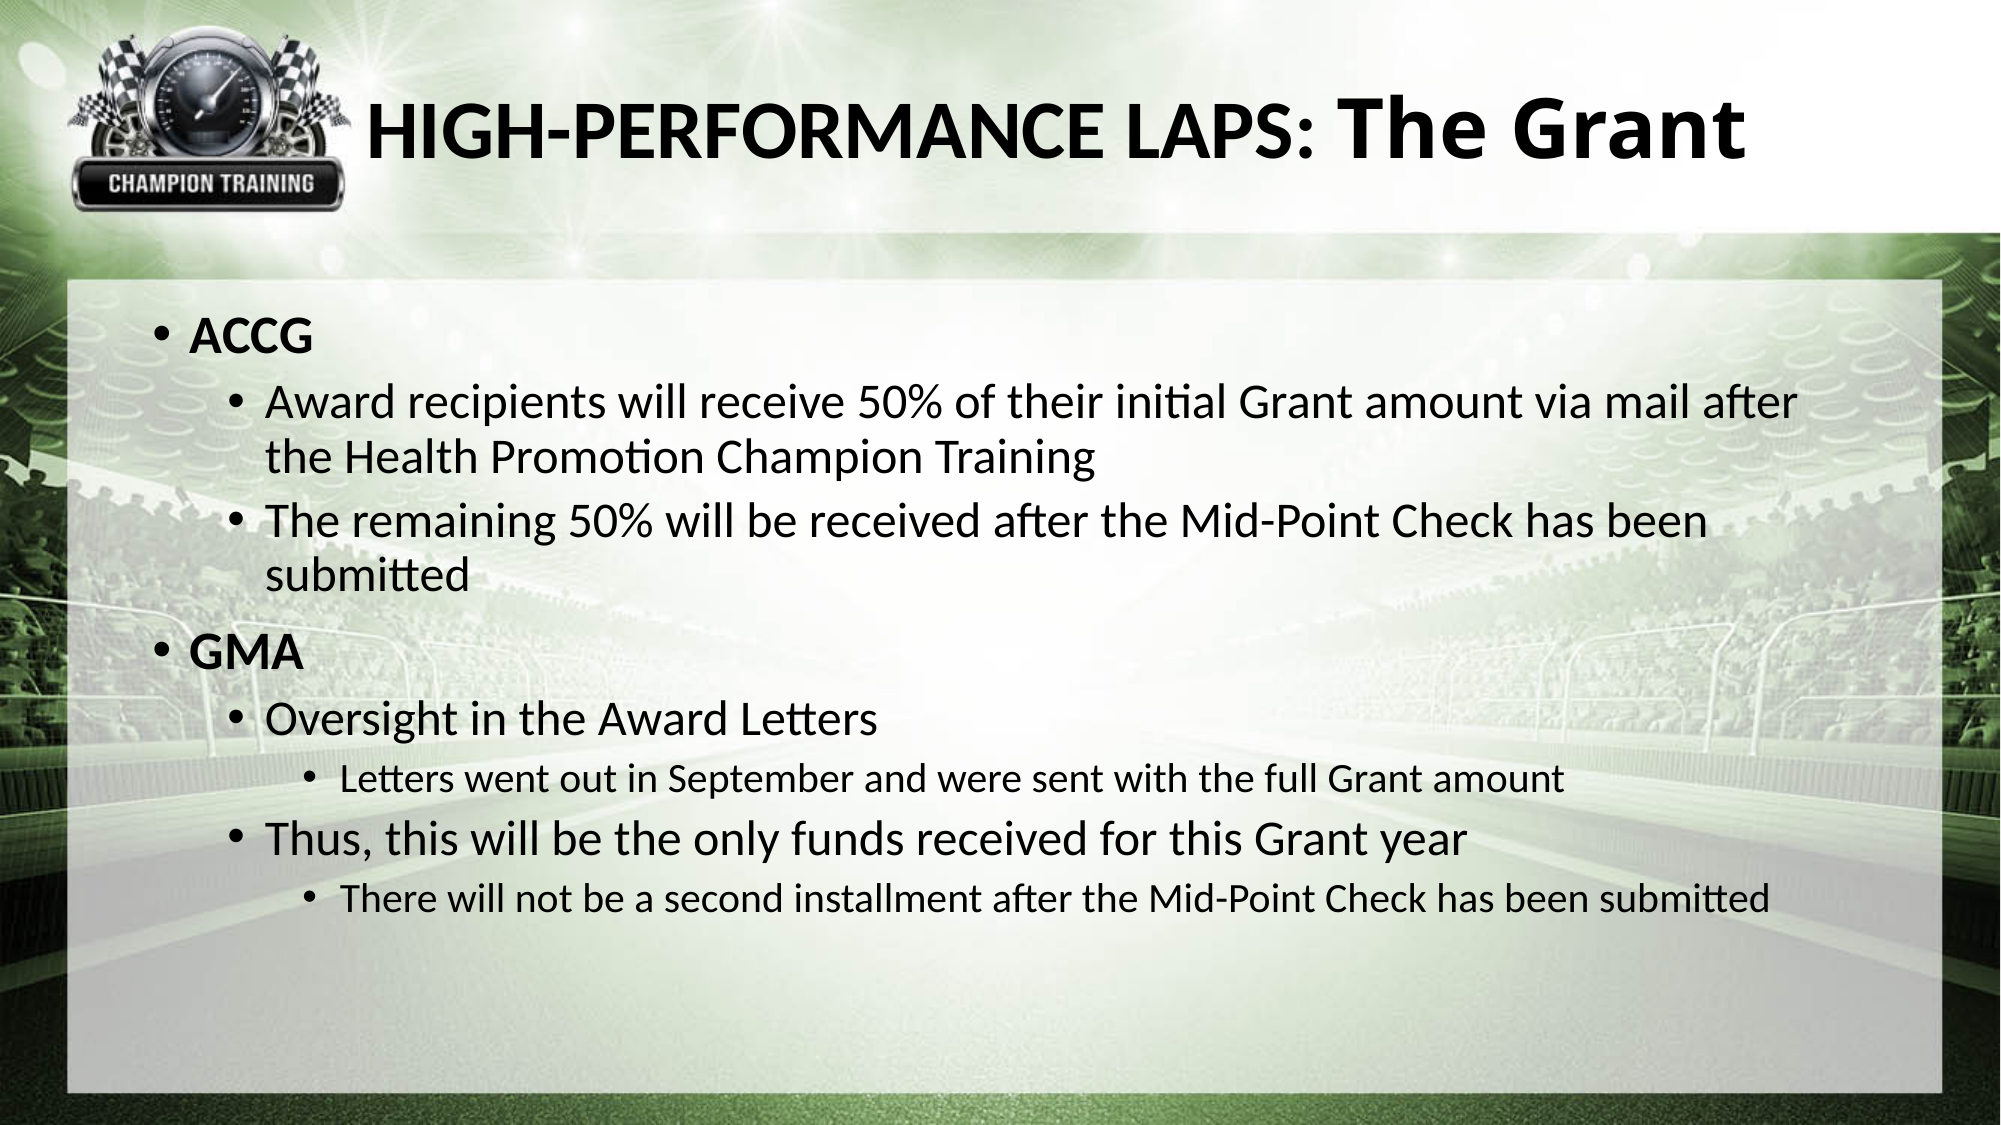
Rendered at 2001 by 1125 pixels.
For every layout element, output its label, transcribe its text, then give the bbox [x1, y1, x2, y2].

list ACCG Award recipients will receive 50% of their initial Grant amount via mail after the Health Promotion Champion Training The remaining 50% will be received after the Mid-Point Check has been submitted GMA Oversight in the Award Letters Letters went out in September and were sent with the full Grant amount Thus, this will be the only funds received for this Grant year There will not be a second installment after the Mid-Point Check has been submitted [137, 299, 1863, 1014]
text_box HIGH-PERFORMANCE LAPS: The Grant [351, 38, 2000, 226]
picture [0, 0, 2001, 1125]
